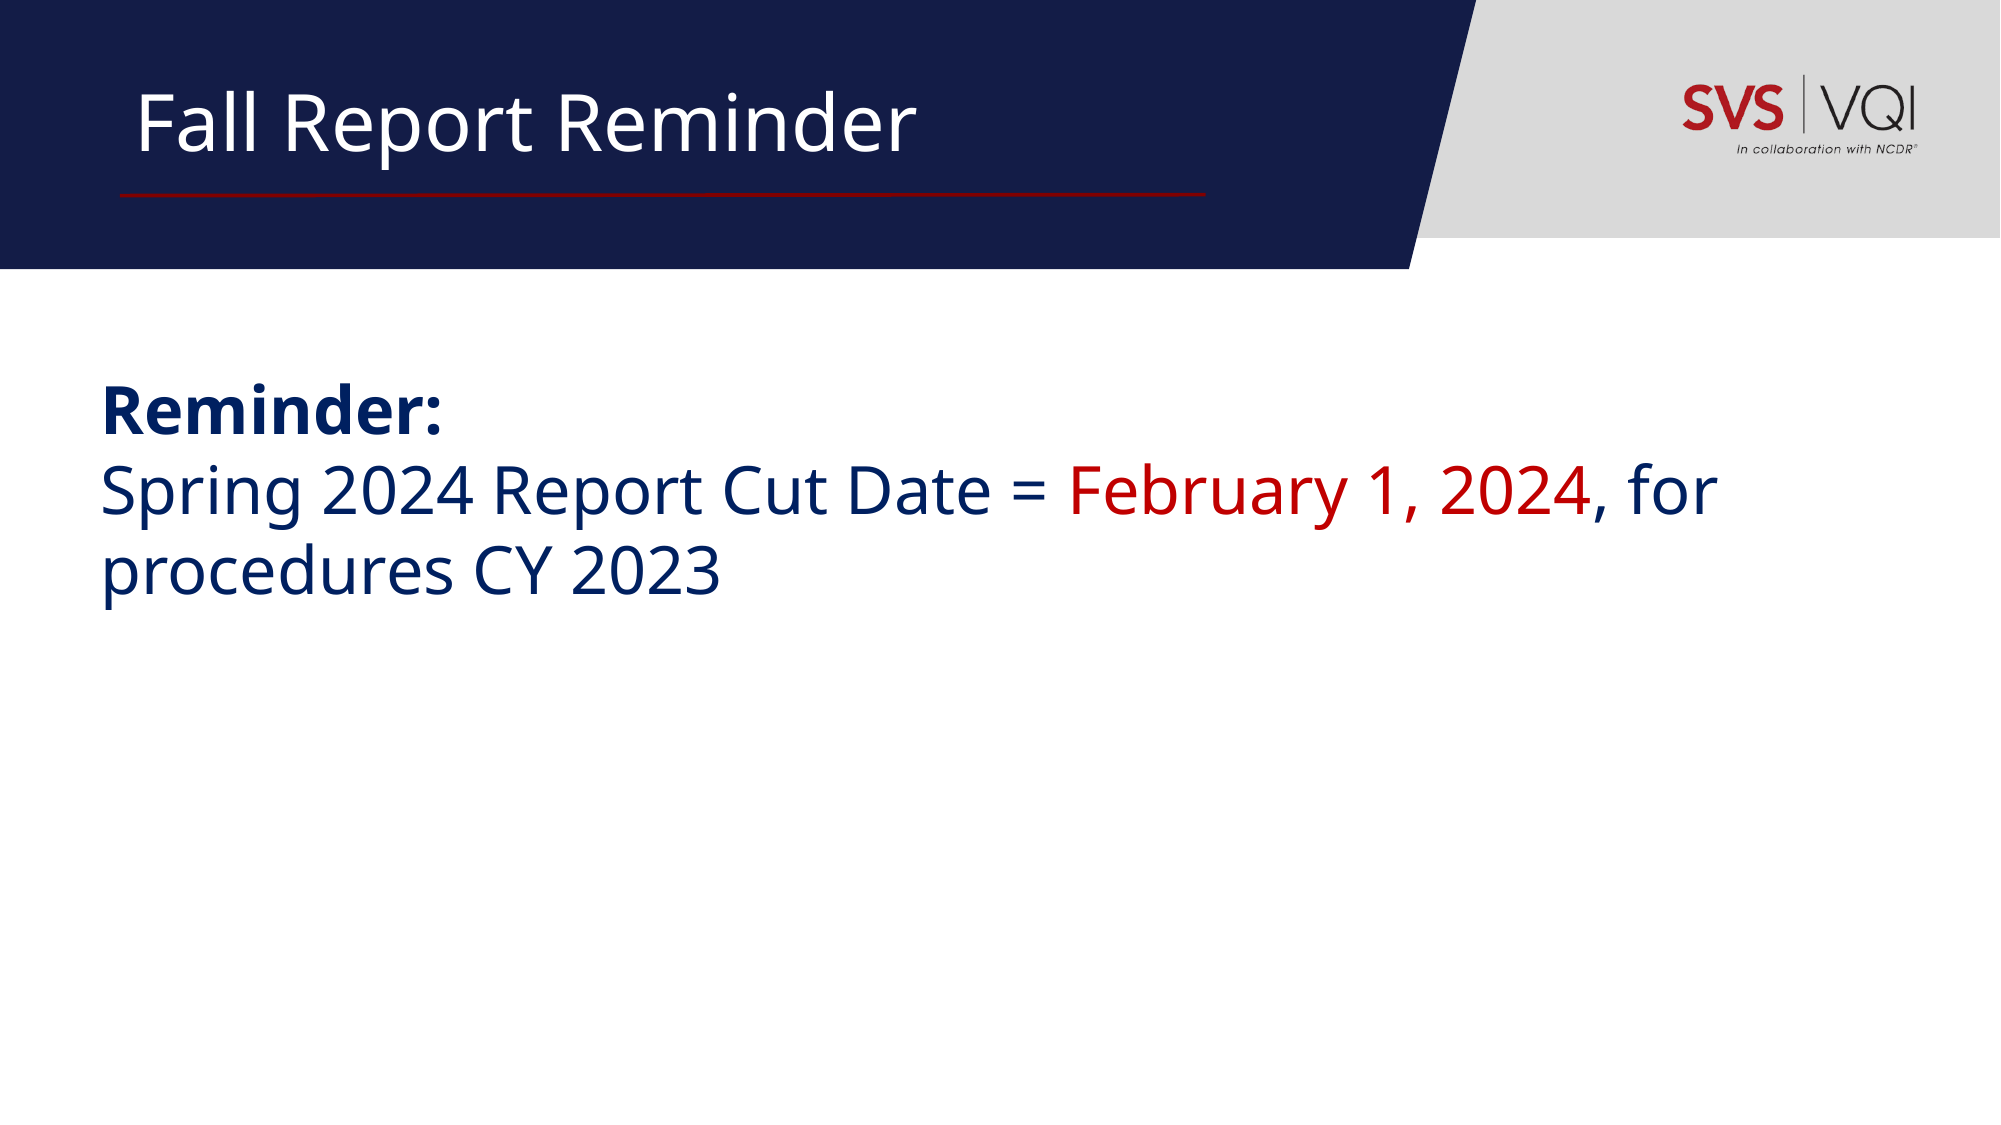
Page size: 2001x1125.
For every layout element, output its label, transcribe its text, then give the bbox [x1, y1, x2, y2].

text_box Reminder: Spring 2024 Report Cut Date = February 1, 2024, for procedures CY 2023 [85, 330, 1865, 746]
picture [1682, 74, 1918, 154]
title Fall Report Reminder [119, 57, 1206, 195]
